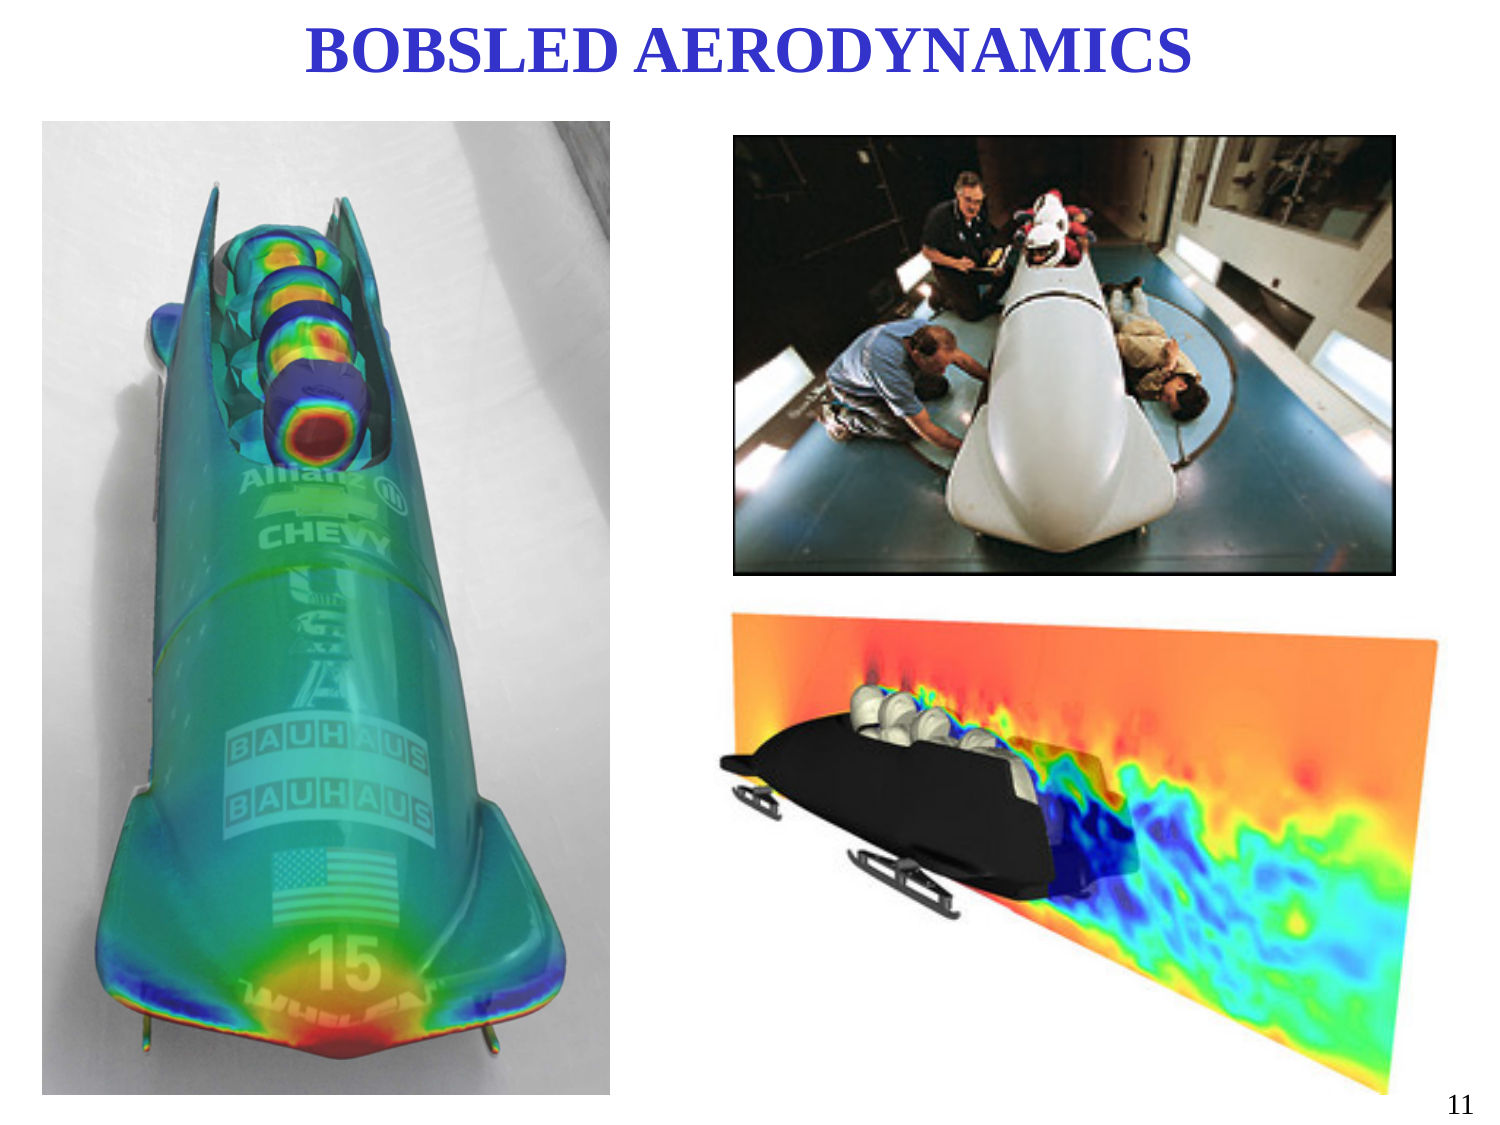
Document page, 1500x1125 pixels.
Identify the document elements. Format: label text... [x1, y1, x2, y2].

picture [680, 583, 1448, 1096]
picture [42, 121, 610, 1095]
slide_number 11 [1177, 1077, 1490, 1113]
picture [732, 135, 1396, 576]
title BOBSLED AERODYNAMICS [30, 2, 1469, 89]
